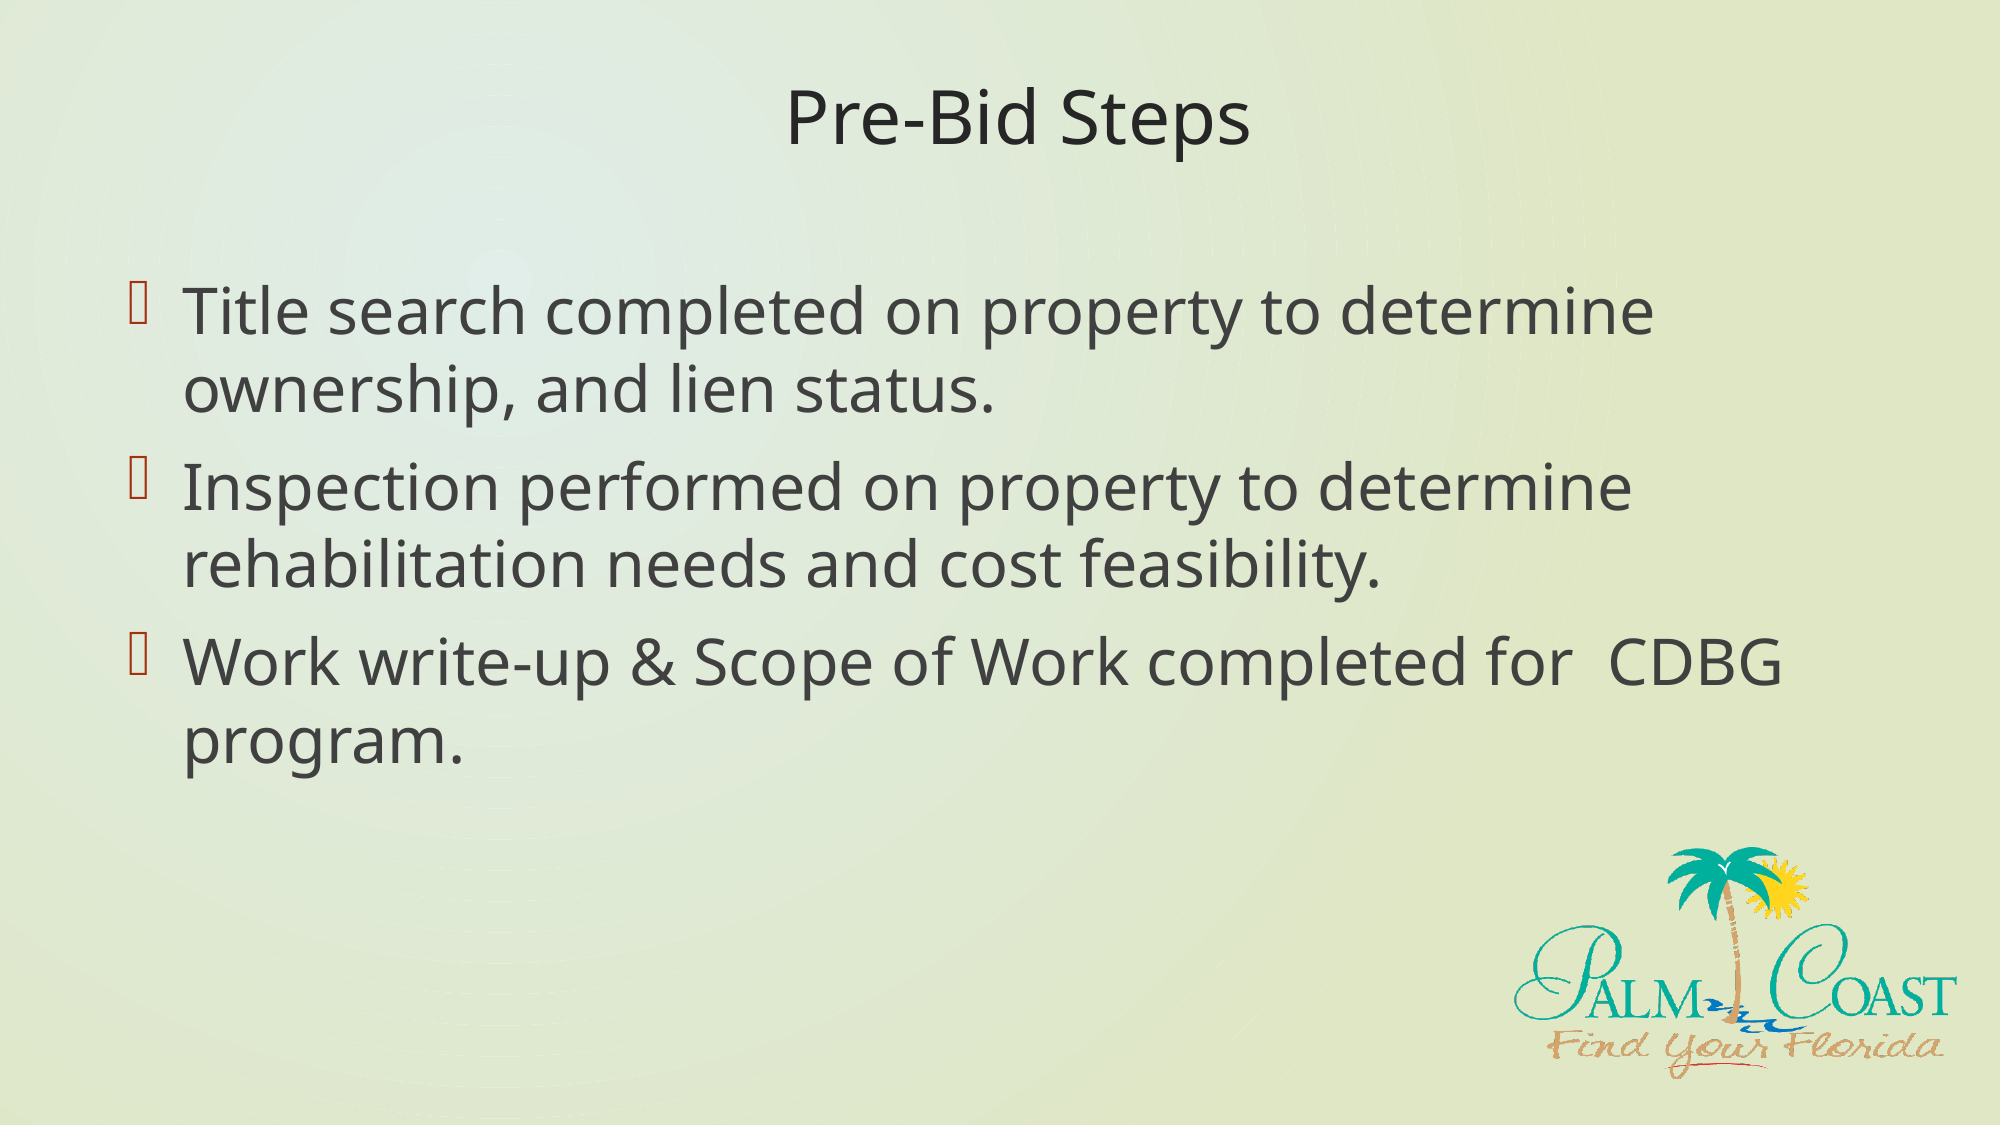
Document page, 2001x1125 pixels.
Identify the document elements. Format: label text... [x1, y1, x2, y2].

title Pre-Bid Steps [208, 62, 1829, 262]
picture [1512, 847, 1959, 1080]
list Title search completed on property to determine ownership, and lien status. Inspection performed on property to determine rehabilitation needs and cost feasibility. Work write-up & Scope of Work completed for CDBG program. [112, 262, 1925, 788]
